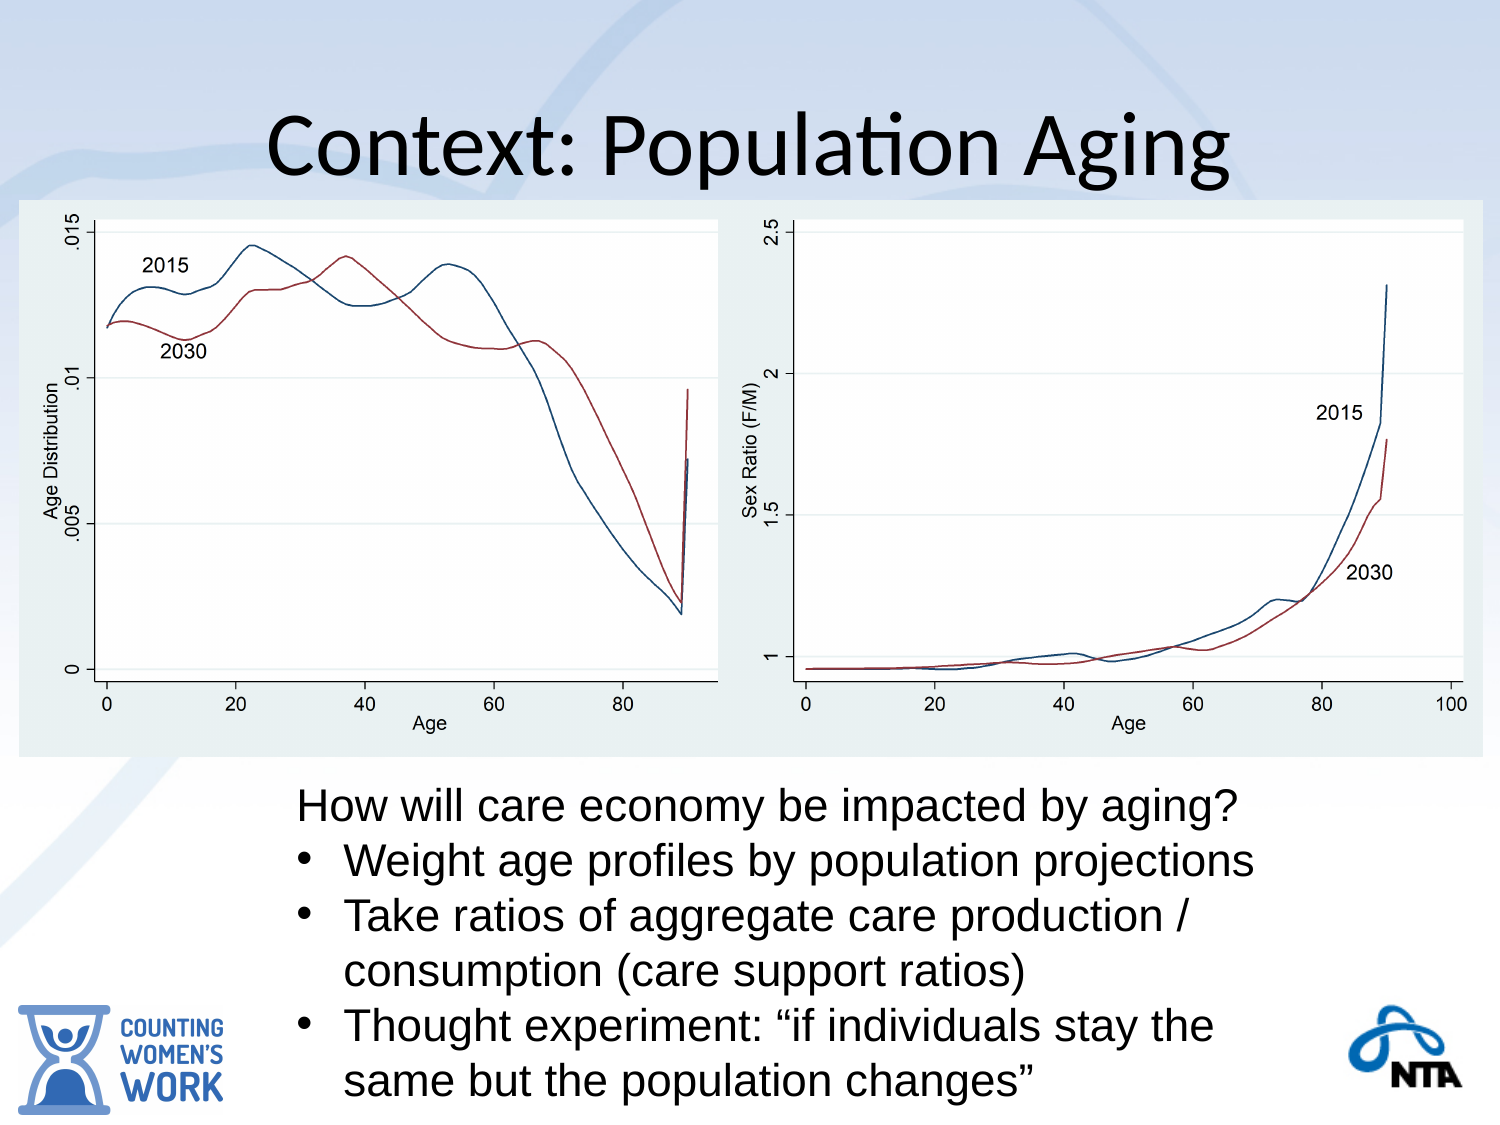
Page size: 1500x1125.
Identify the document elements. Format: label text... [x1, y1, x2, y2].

title Context: Population Aging [74, 44, 1426, 199]
text_box How will care economy be impacted by aging? Weight age profiles by population projections Take ratios of aggregate care production / consumption (care support ratios) Thought experiment: “if individuals stay the same but the population changes” [281, 768, 1346, 1113]
picture [0, 0, 1500, 1125]
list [19, 200, 717, 757]
